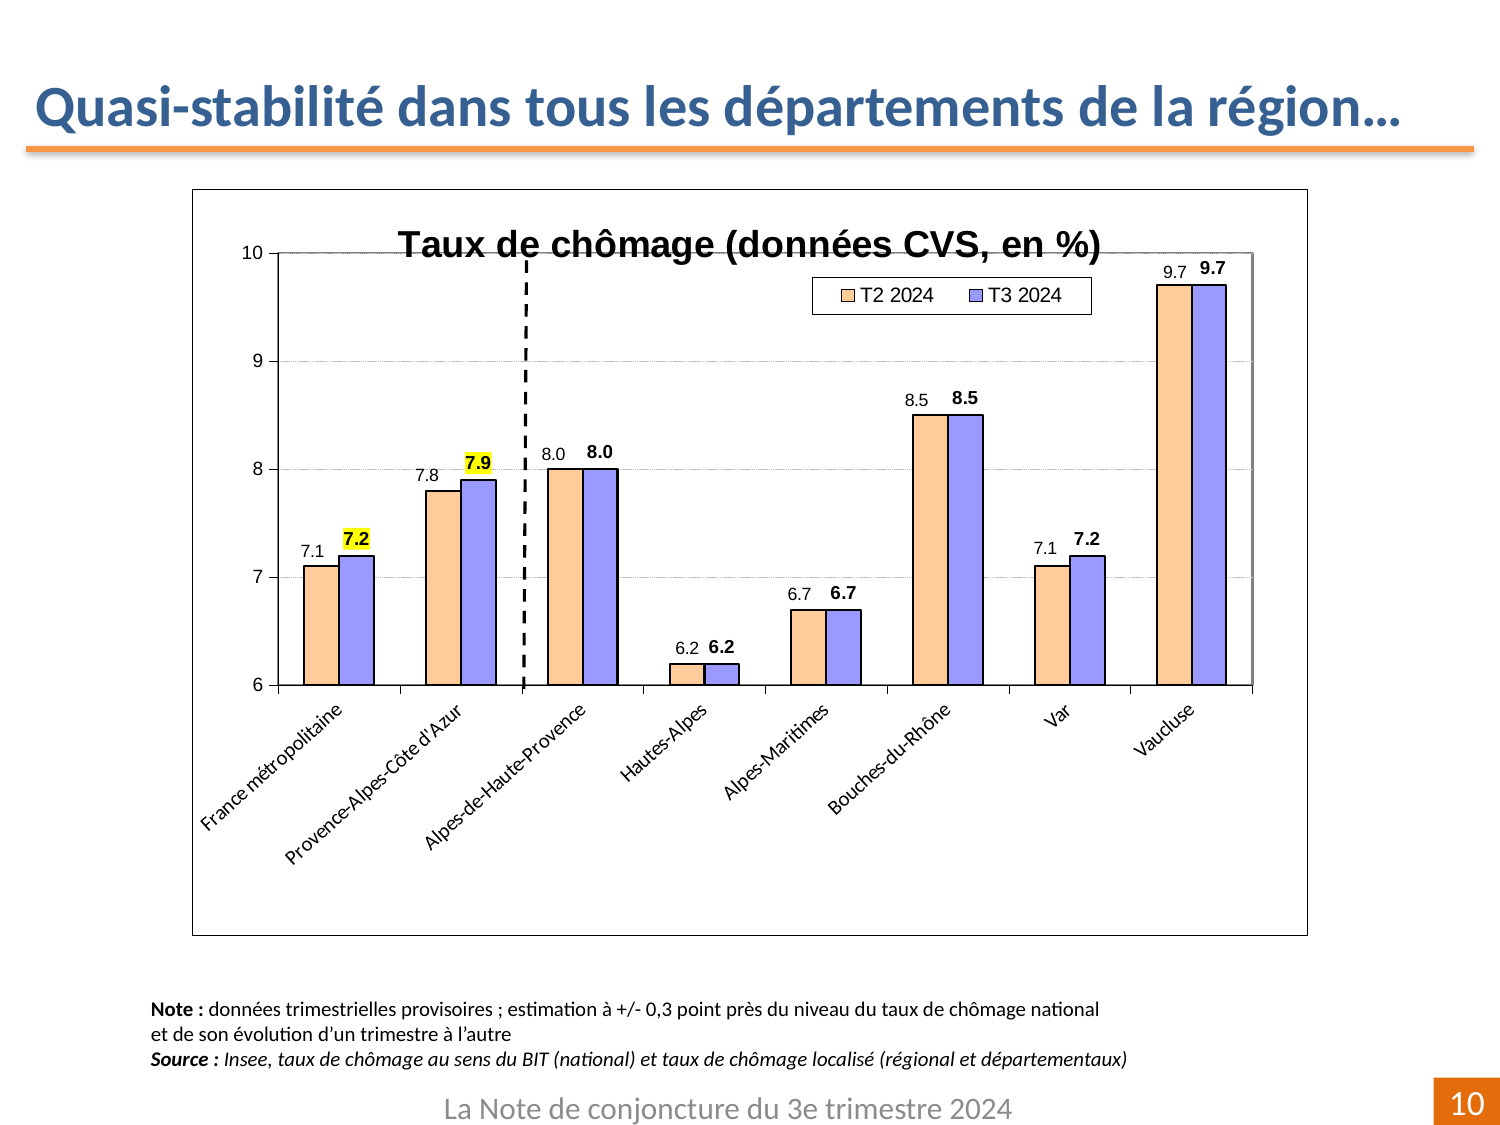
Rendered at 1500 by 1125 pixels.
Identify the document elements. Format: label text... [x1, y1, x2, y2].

slide_number 10 [1433, 1077, 1500, 1125]
text_box Note : données trimestrielles provisoires ; estimation à +/- 0,3 point près du niveau du taux de chômage national et de son évolution d’un trimestre à l’autre Source : Insee, taux de chômage au sens du BIT (national) et taux de chômage localisé (régional et départementaux) [147, 991, 1173, 1072]
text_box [191, 188, 1308, 936]
footer La Note de conjoncture du 3e trimestre 2024 [362, 1077, 1095, 1125]
text_box Quasi-stabilité dans tous les départements de la région… [20, 60, 1479, 145]
